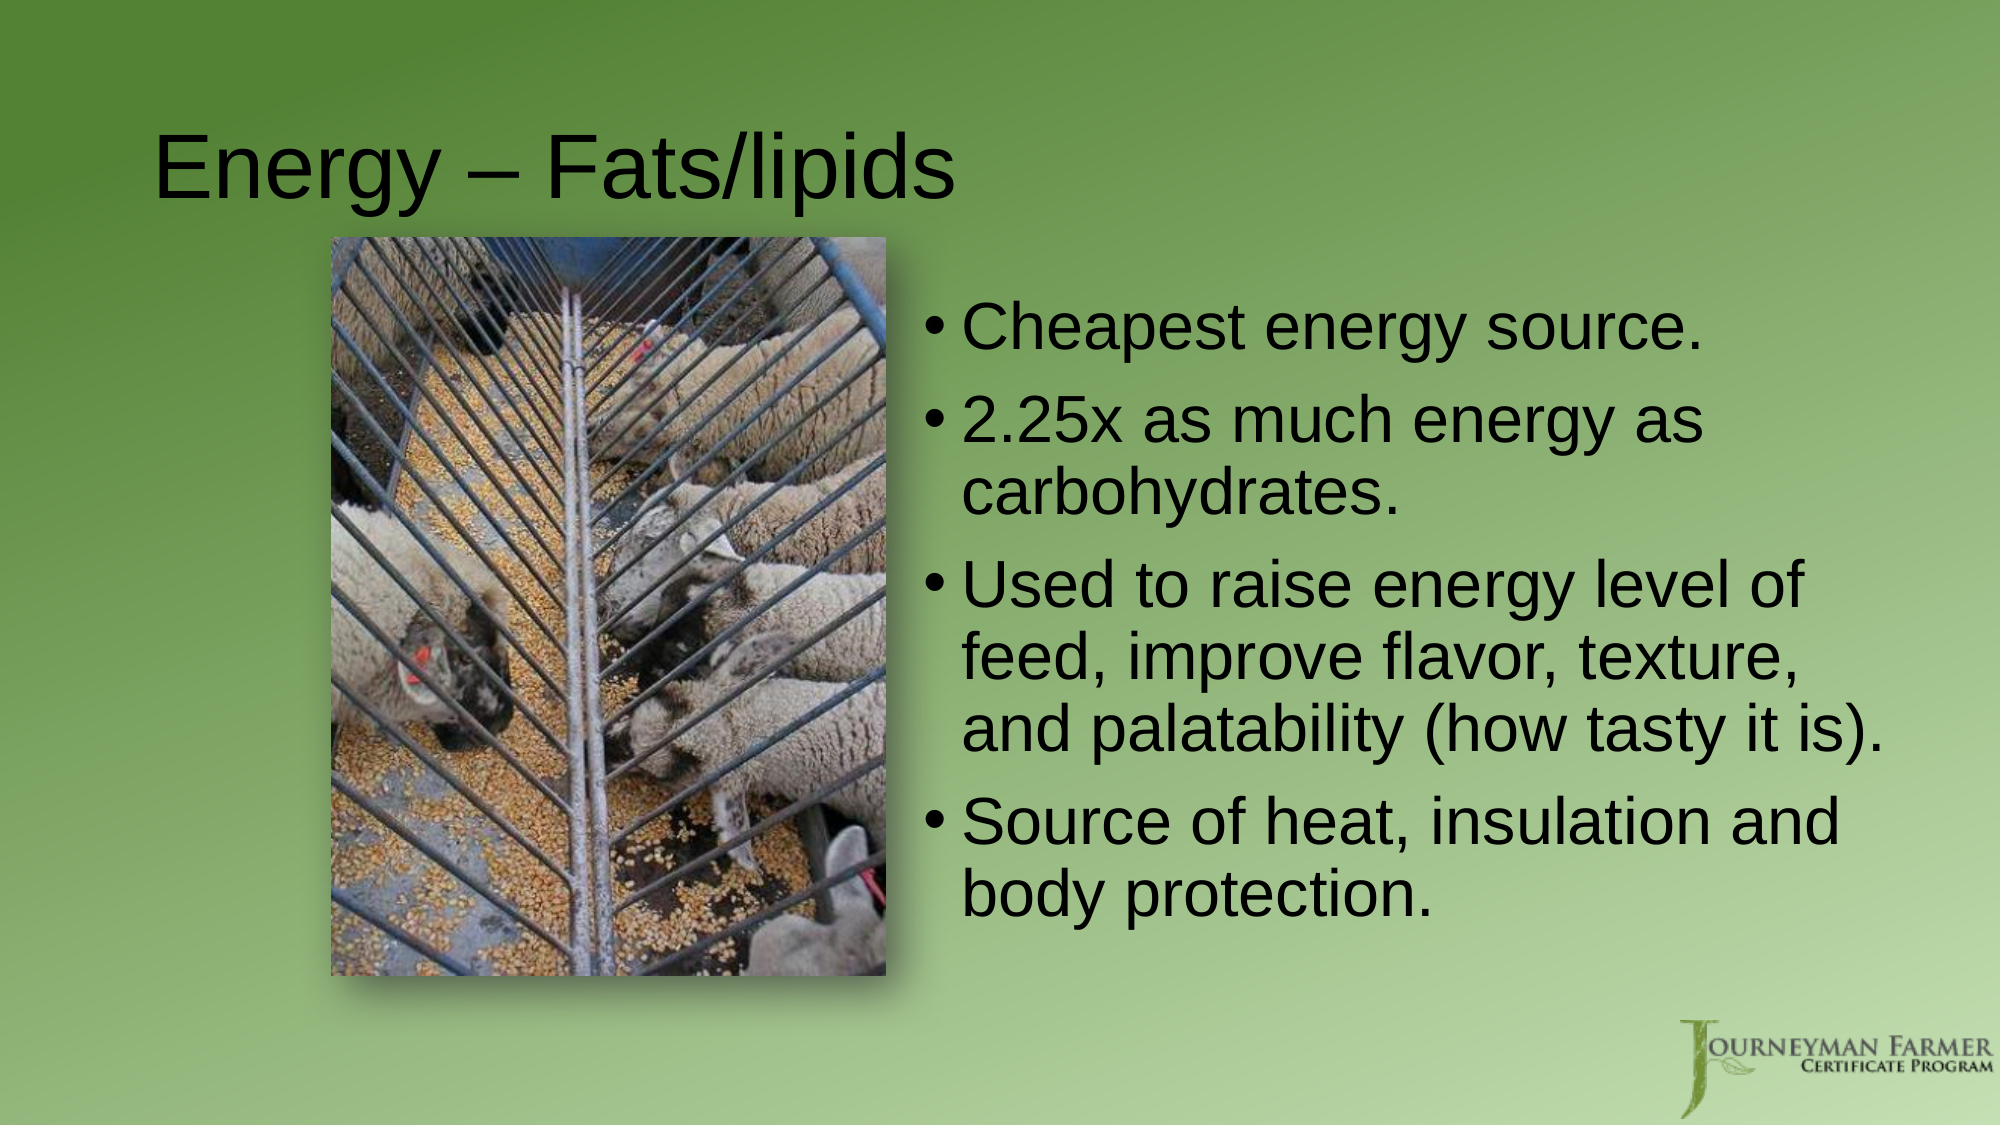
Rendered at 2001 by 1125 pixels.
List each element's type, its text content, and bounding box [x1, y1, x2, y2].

list Cheapest energy source. 2.25x as much energy as carbohydrates. Used to raise energy level of feed, improve flavor, texture, and palatability (how tasty it is). Source of heat, insulation and body protection. [908, 284, 1941, 1072]
picture [1680, 1020, 1994, 1119]
picture [331, 237, 886, 976]
title Energy – Fats/lipids [137, 59, 1863, 278]
